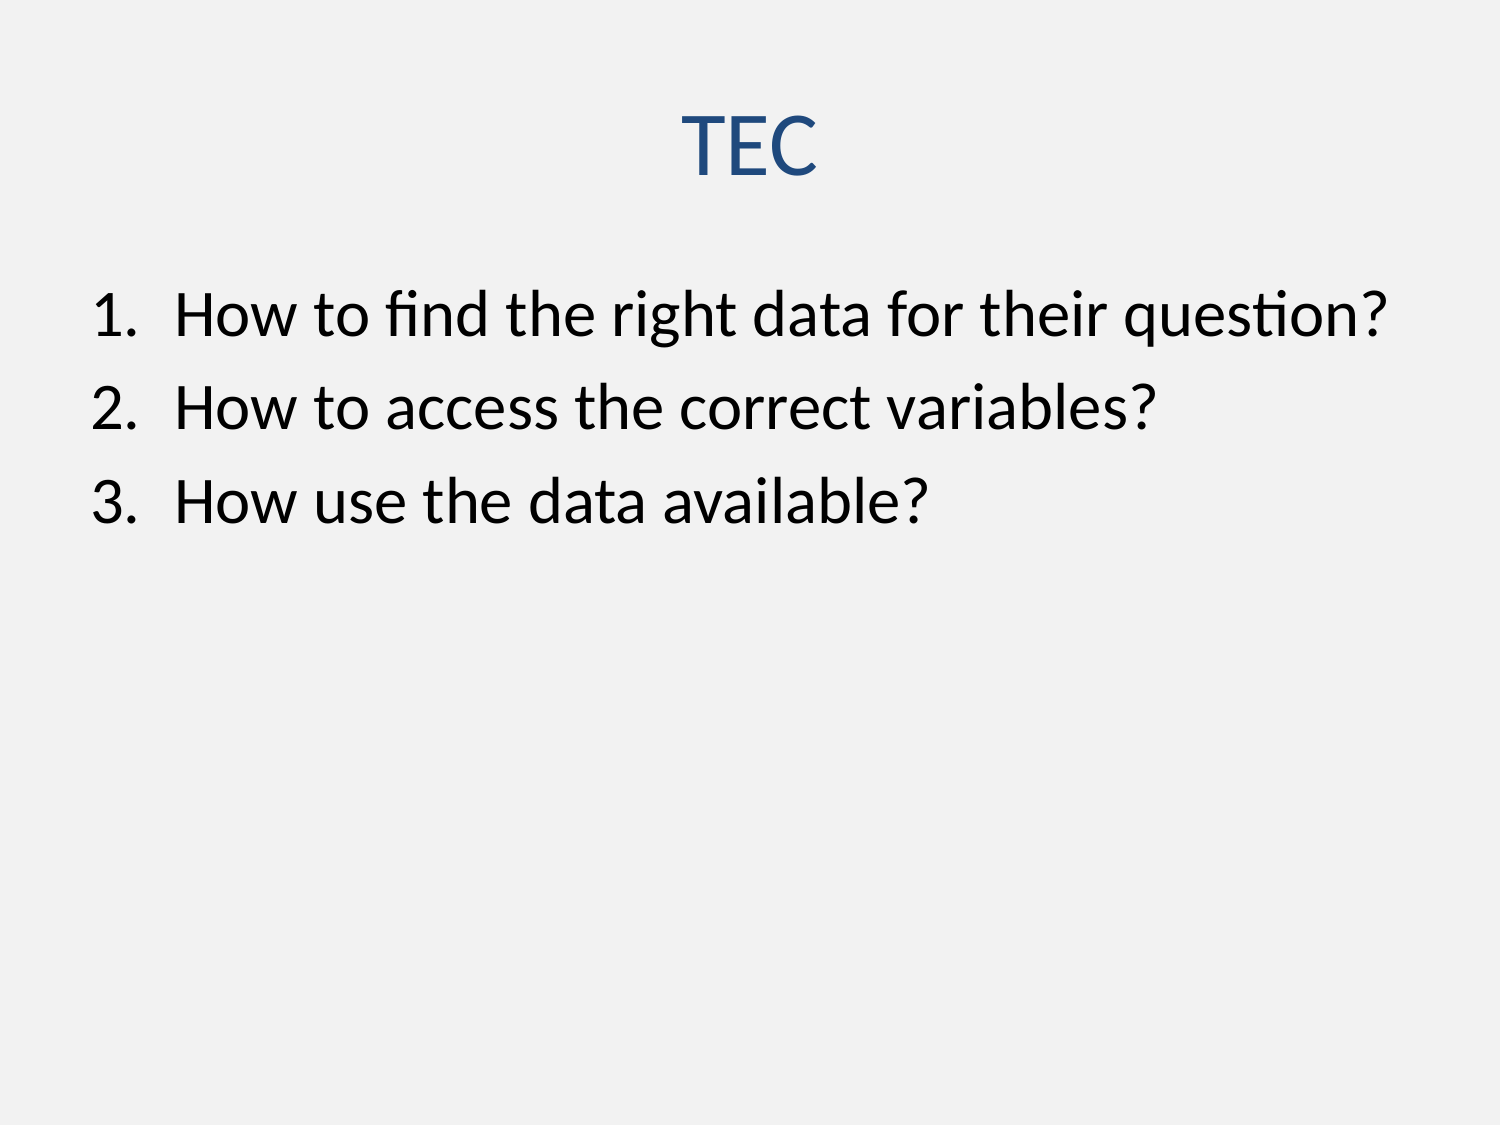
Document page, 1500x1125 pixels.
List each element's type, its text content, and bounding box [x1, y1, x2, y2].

title TEC [75, 45, 1425, 233]
list How to find the right data for their question? How to access the correct variables? How use the data available? [75, 262, 1425, 1005]
